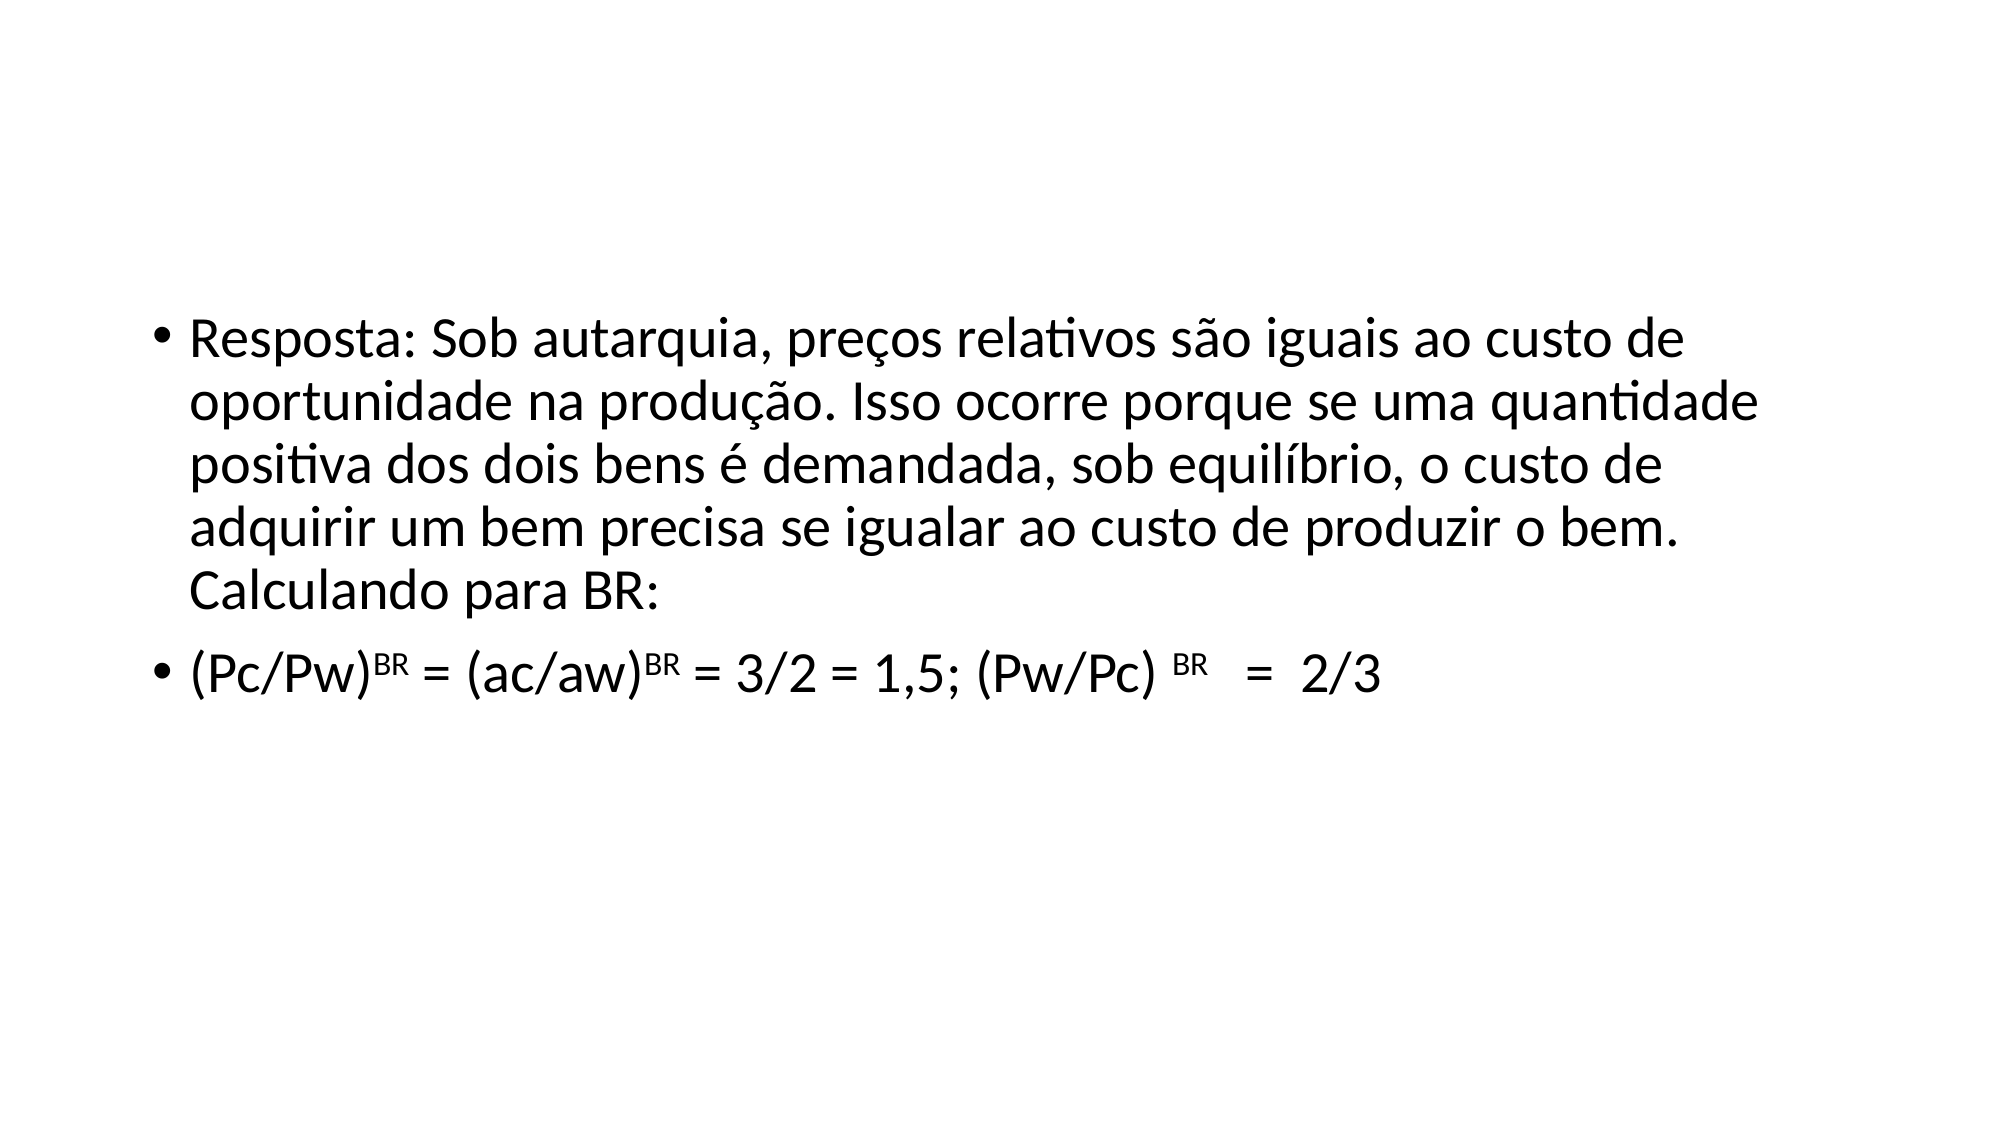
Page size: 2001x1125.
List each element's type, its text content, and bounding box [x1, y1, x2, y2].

list Resposta: Sob autarquia, preços relativos são iguais ao custo de oportunidade na produção. Isso ocorre porque se uma quantidade positiva dos dois bens é demandada, sob equilíbrio, o custo de adquirir um bem precisa se igualar ao custo de produzir o bem. Calculando para BR: (Pc/Pw)BR = (ac/aw)BR = 3/2 = 1,5; (Pw/Pc) BR = 2/3 [137, 299, 1863, 1014]
